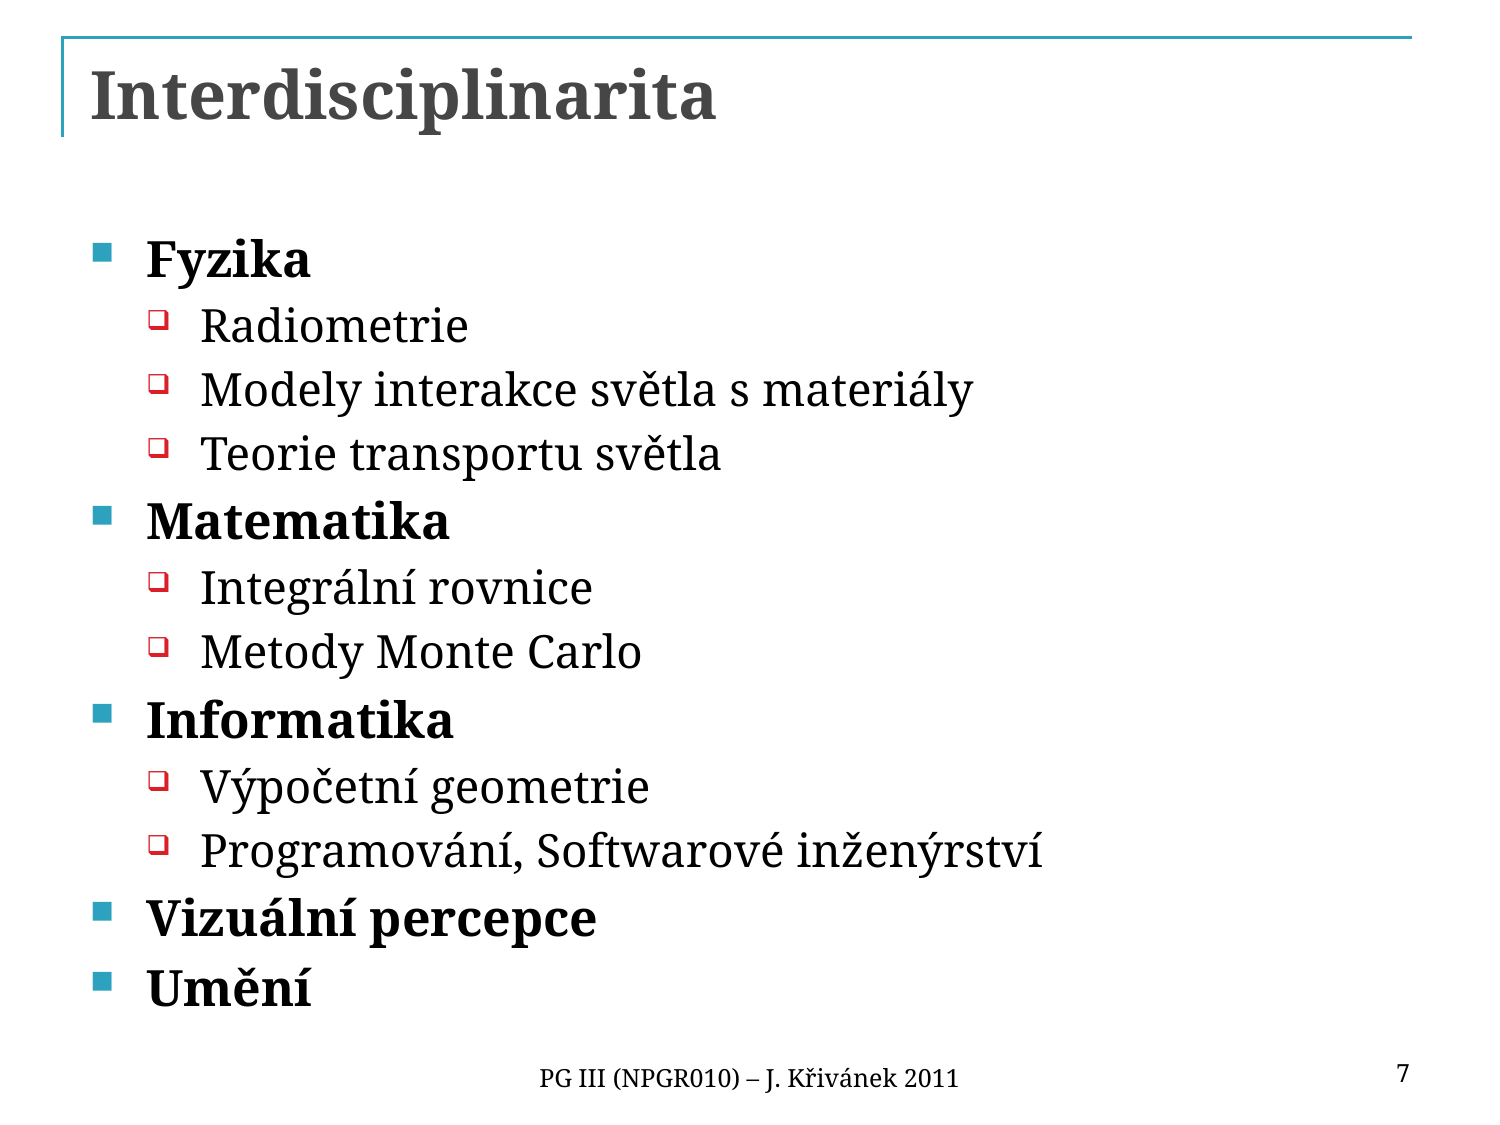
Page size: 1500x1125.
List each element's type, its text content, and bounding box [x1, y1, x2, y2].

title Interdisciplinarita [74, 45, 1426, 219]
footer PG III (NPGR010) – J. Křivánek 2011 [512, 1024, 988, 1101]
slide_number 7 [1074, 1023, 1426, 1100]
list Fyzika Radiometrie Modely interakce světla s materiály Teorie transportu světla Matematika Integrální rovnice Metody Monte Carlo Informatika Výpočetní geometrie Programování, Softwarové inženýrství Vizuální percepce Umění [74, 219, 1426, 1006]
